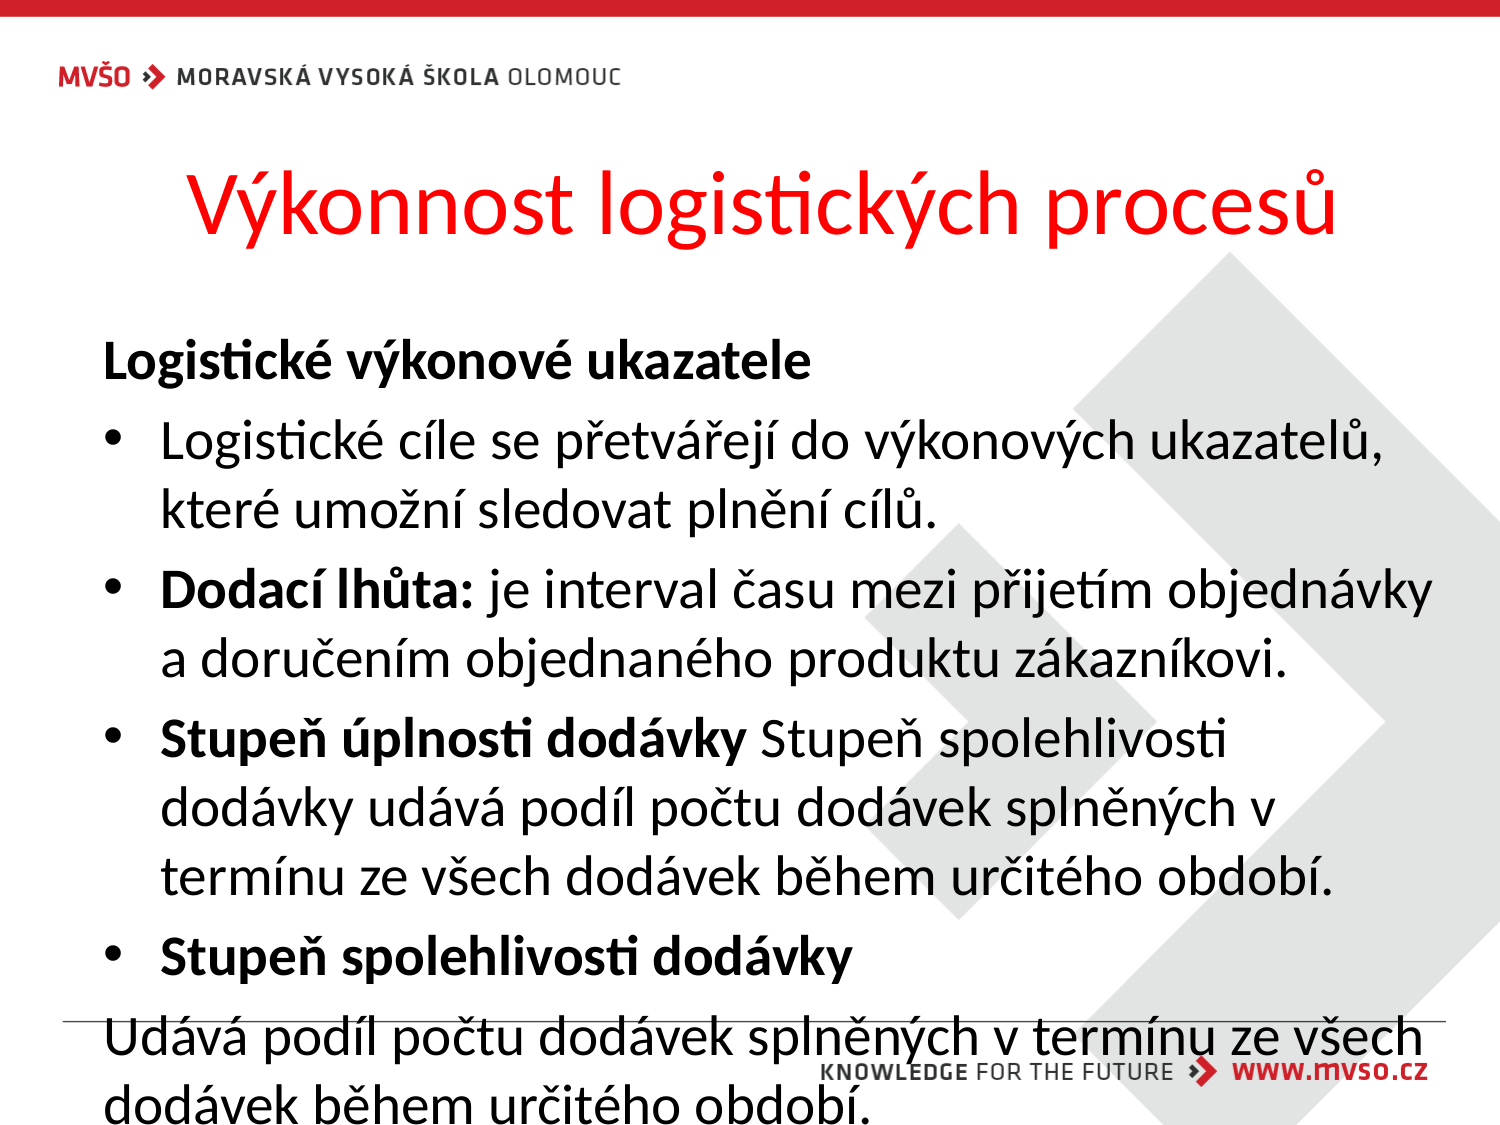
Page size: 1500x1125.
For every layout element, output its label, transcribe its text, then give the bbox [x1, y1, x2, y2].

title Výkonnost logistických procesů [88, 66, 1439, 314]
picture [0, 0, 1500, 1125]
list Logistické výkonové ukazatele Logistické cíle se přetvářejí do výkonových ukazatelů, které umožní sledovat plnění cílů. Dodací lhůta: je interval času mezi přijetím objednávky a doručením objednaného produktu zákazníkovi. Stupeň úplnosti dodávky Stupeň spolehlivosti dodávky udává podíl počtu dodávek splněných v termínu ze všech dodávek během určitého období. Stupeň spolehlivosti dodávky Udává podíl počtu dodávek splněných v termínu ze všech dodávek během určitého období. [88, 314, 1451, 1125]
